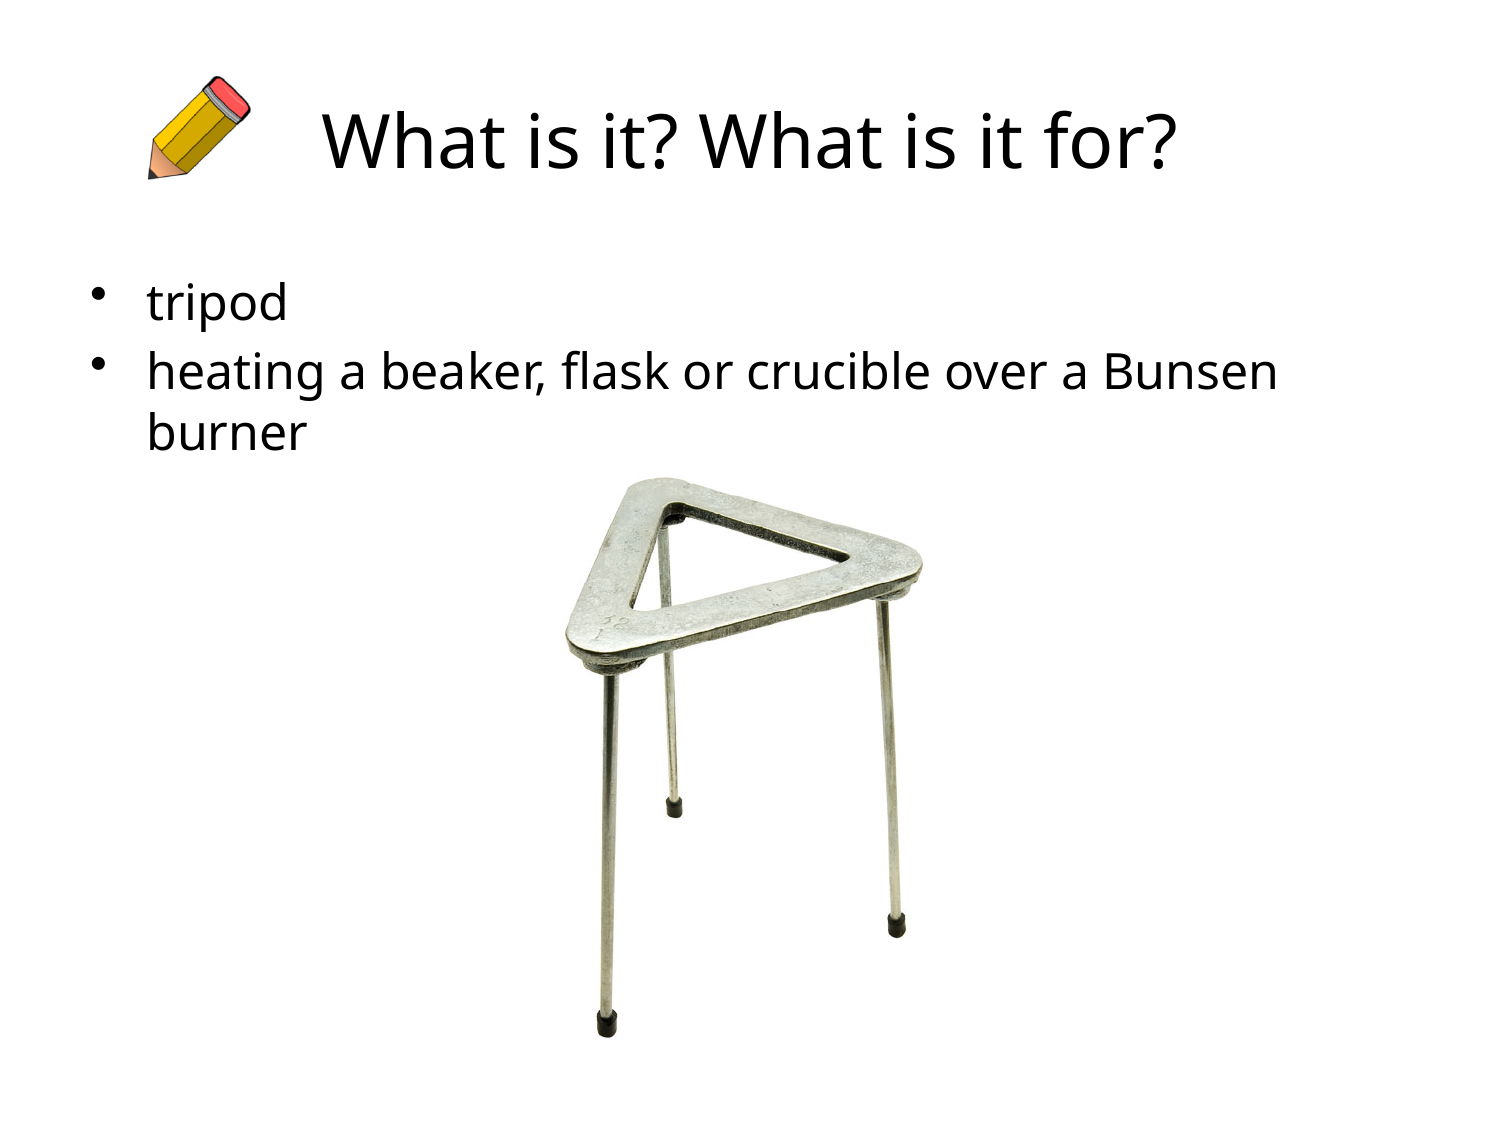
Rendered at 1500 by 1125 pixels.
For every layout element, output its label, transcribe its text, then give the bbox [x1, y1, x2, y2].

title What is it? What is it for? [75, 45, 1425, 233]
picture [454, 467, 1034, 1048]
picture [100, 44, 277, 222]
list tripod heating a beaker, flask or crucible over a Bunsen burner [75, 262, 1425, 480]
